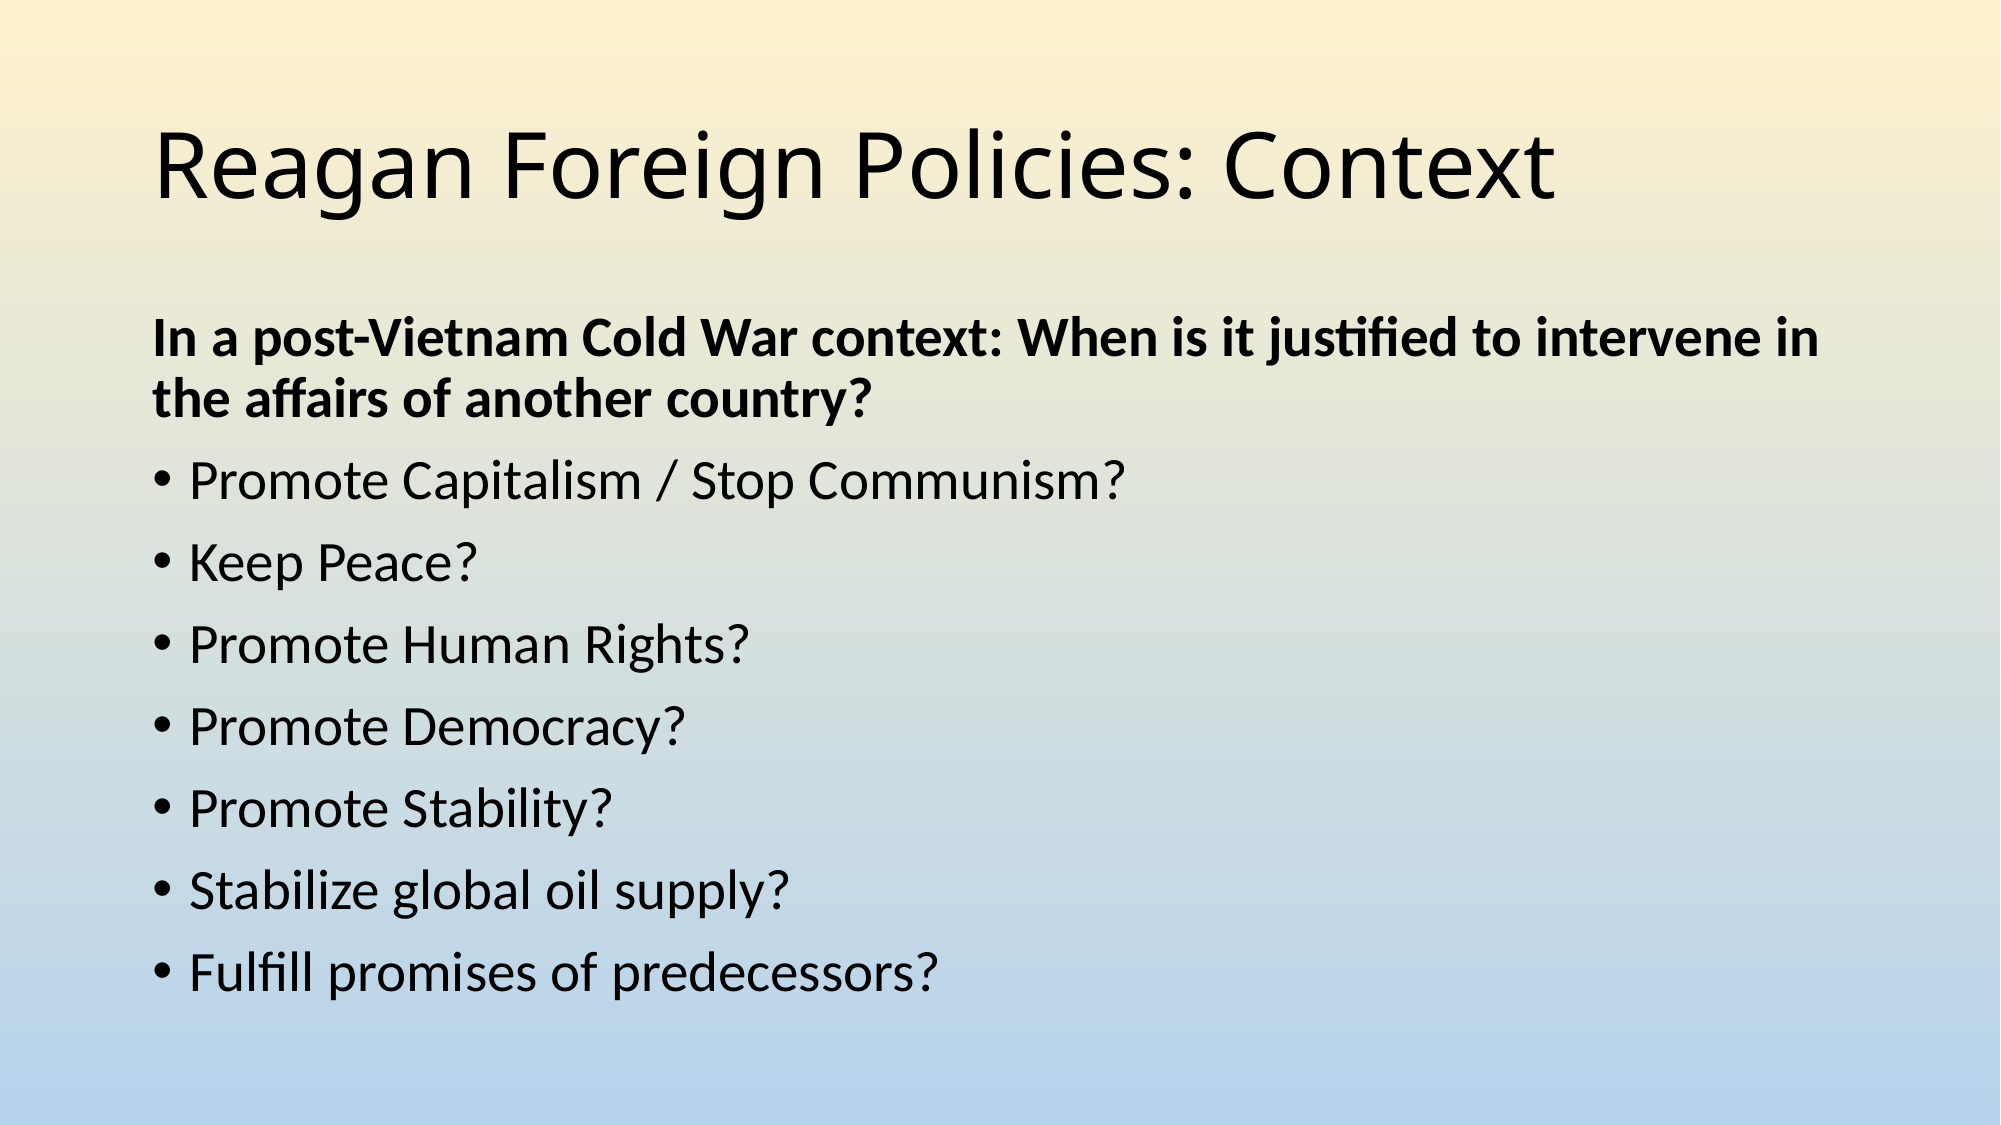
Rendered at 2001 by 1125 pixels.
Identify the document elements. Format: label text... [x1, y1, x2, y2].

title Reagan Foreign Policies: Context [137, 59, 1863, 278]
list In a post-Vietnam Cold War context: When is it justified to intervene in the affairs of another country? Promote Capitalism / Stop Communism? Keep Peace? Promote Human Rights? Promote Democracy? Promote Stability? Stabilize global oil supply? Fulfill promises of predecessors? [137, 299, 1863, 1014]
